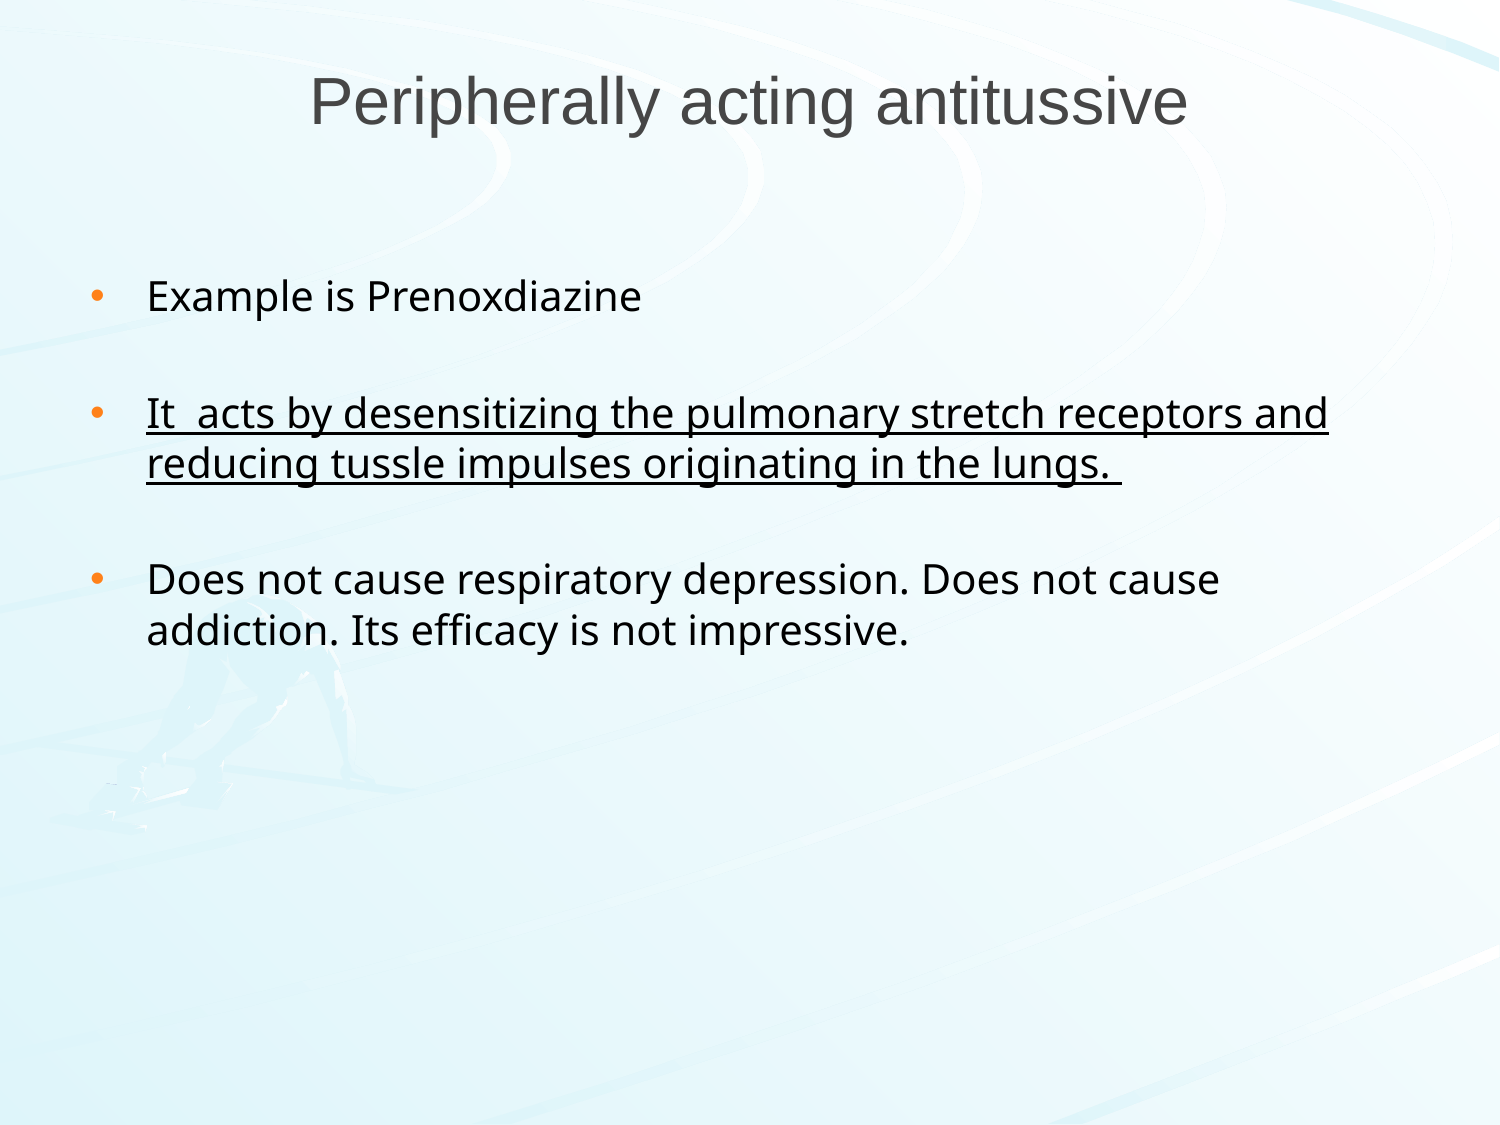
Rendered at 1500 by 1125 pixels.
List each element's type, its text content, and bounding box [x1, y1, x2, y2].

title Peripherally acting antitussive [75, 37, 1425, 145]
list Example is Prenoxdiazine It acts by desensitizing the pulmonary stretch receptors and reducing tussle impulses originating in the lungs. Does not cause respiratory depression. Does not cause addiction. Its efficacy is not impressive. [75, 262, 1425, 1006]
